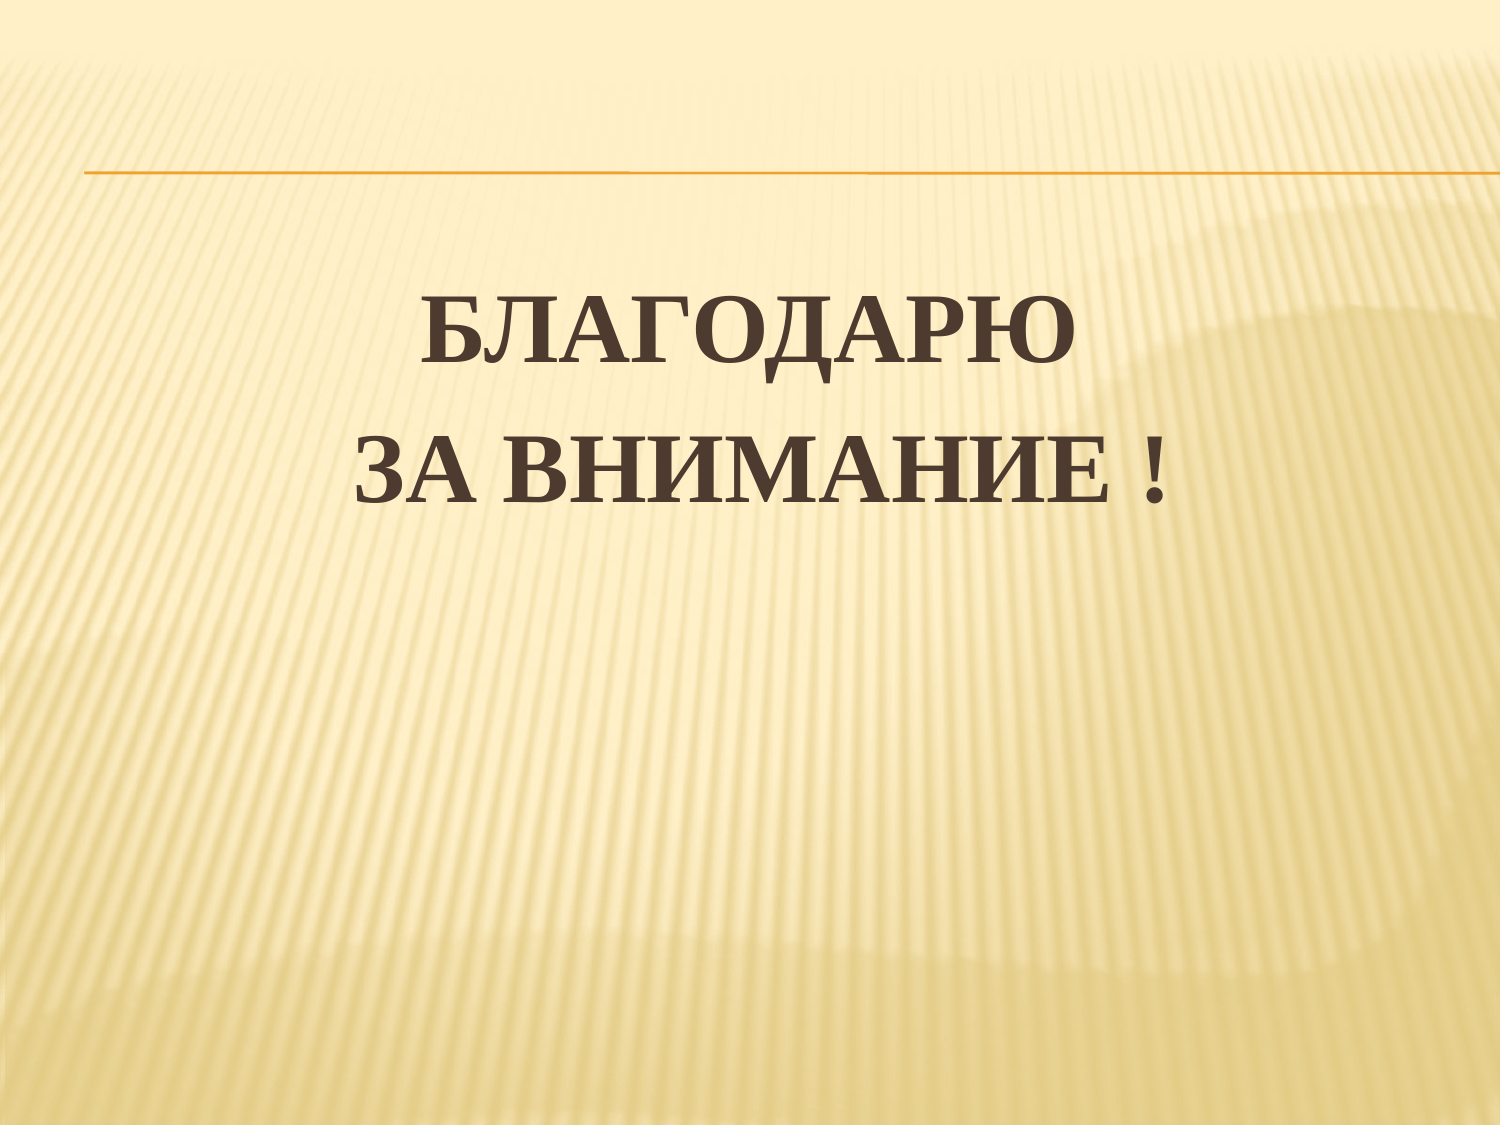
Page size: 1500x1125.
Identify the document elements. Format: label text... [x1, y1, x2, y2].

list БЛАГОДАРЮ ЗА ВНИМАНИЕ ! [50, 254, 1475, 998]
